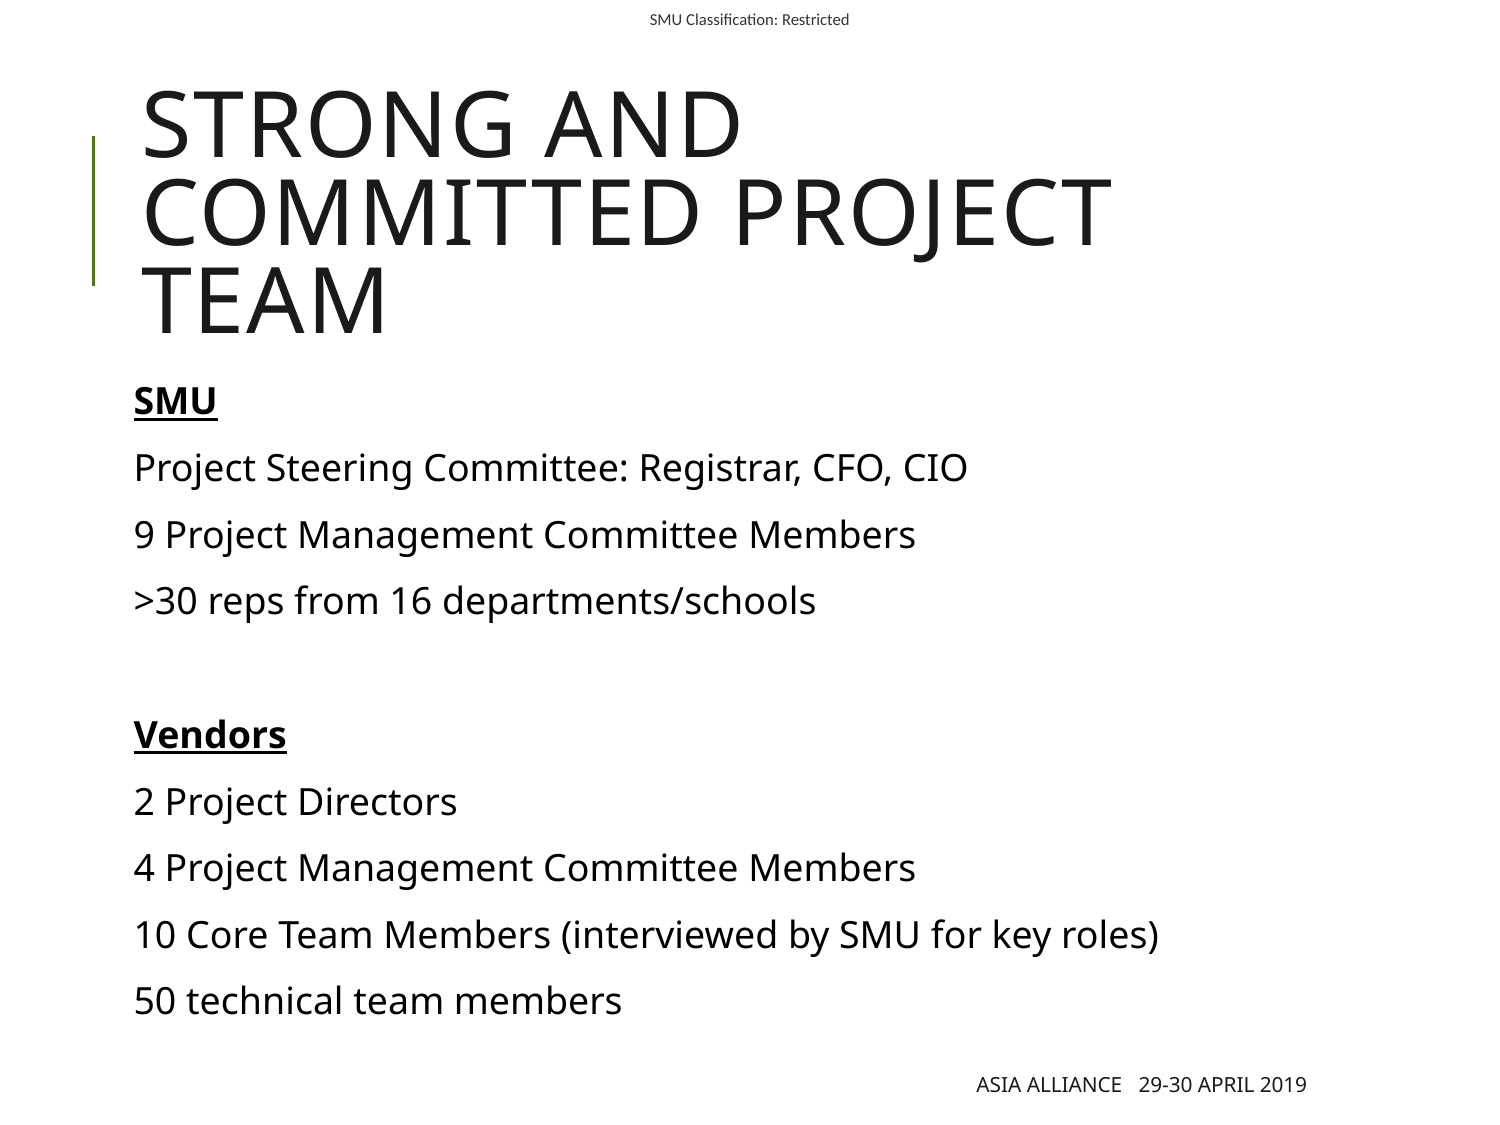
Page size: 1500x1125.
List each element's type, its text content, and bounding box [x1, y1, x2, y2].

list SMU Project Steering Committee: Registrar, CFO, CIO 9 Project Management Committee Members >30 reps from 16 departments/schools Vendors 2 Project Directors 4 Project Management Committee Members 10 Core Team Members (interviewed by SMU for key roles) 50 technical team members [126, 375, 1322, 1035]
title Strong and Committed Project Team [126, 96, 1322, 342]
footer Asia Alliance 29-30 April 2019 [595, 1061, 1322, 1107]
